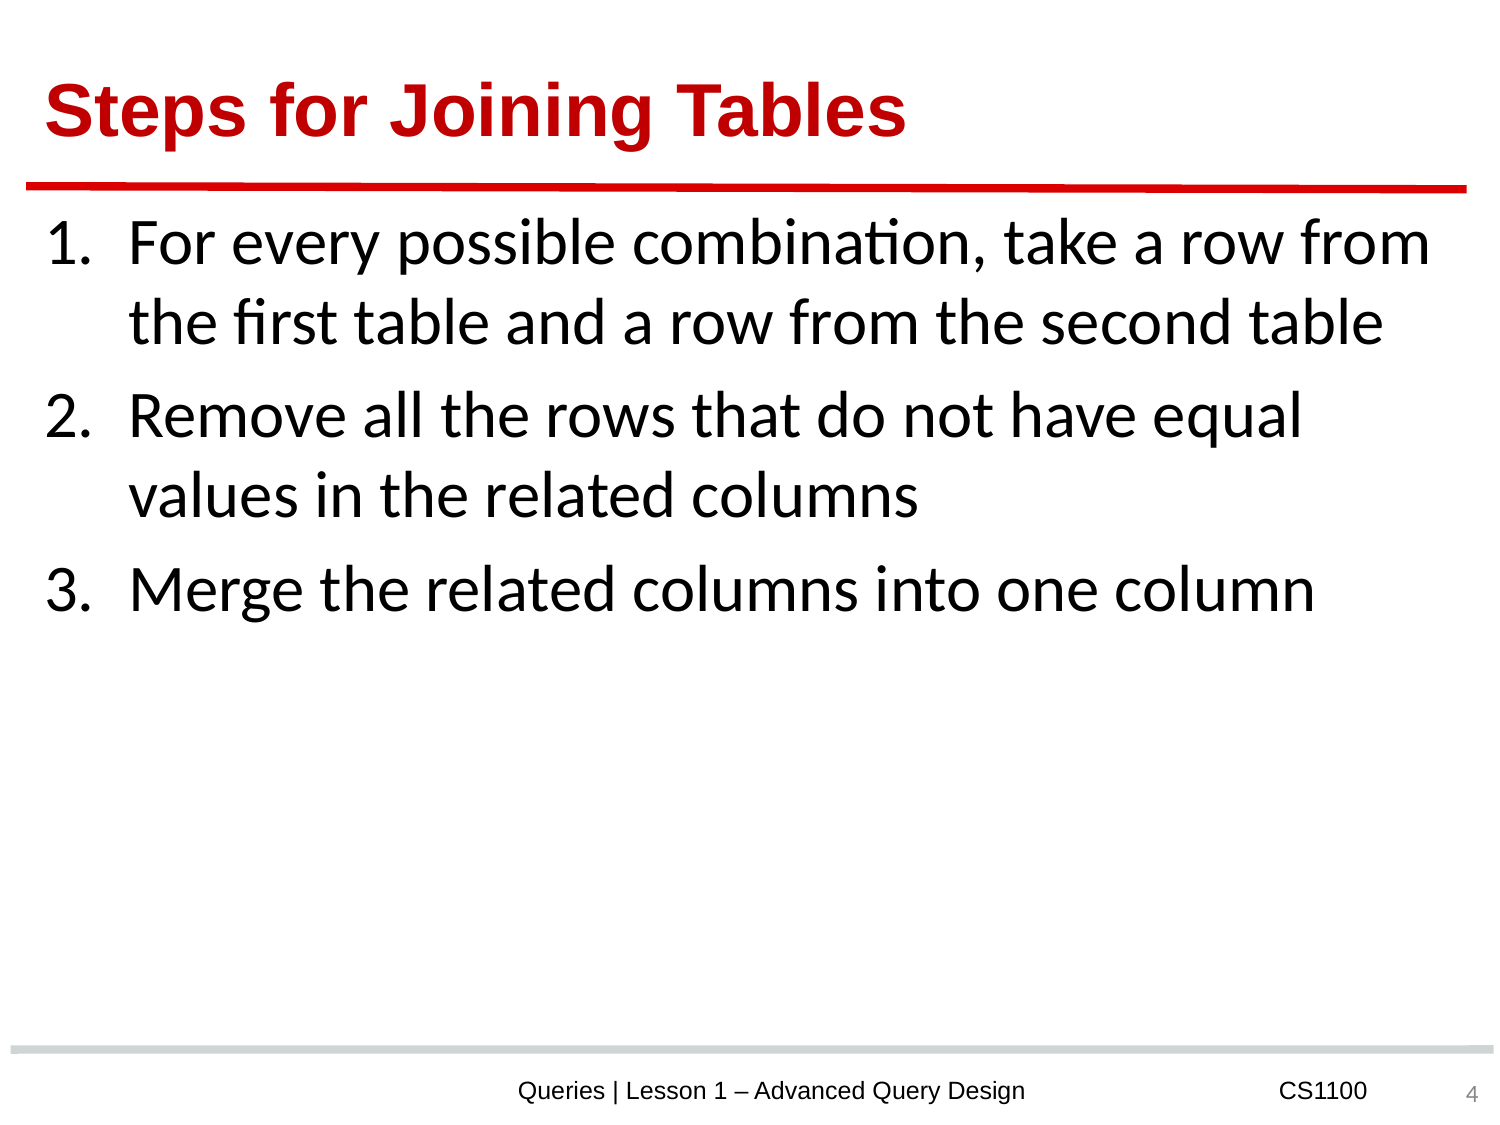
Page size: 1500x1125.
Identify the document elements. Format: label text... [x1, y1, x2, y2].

slide_number ‹#› [1403, 1064, 1494, 1120]
title Steps for Joining Tables [29, 43, 1495, 170]
list For every possible combination, take a row from the first table and a row from the second table Remove all the rows that do not have equal values in the related columns Merge the related columns into one column [29, 190, 1473, 1033]
